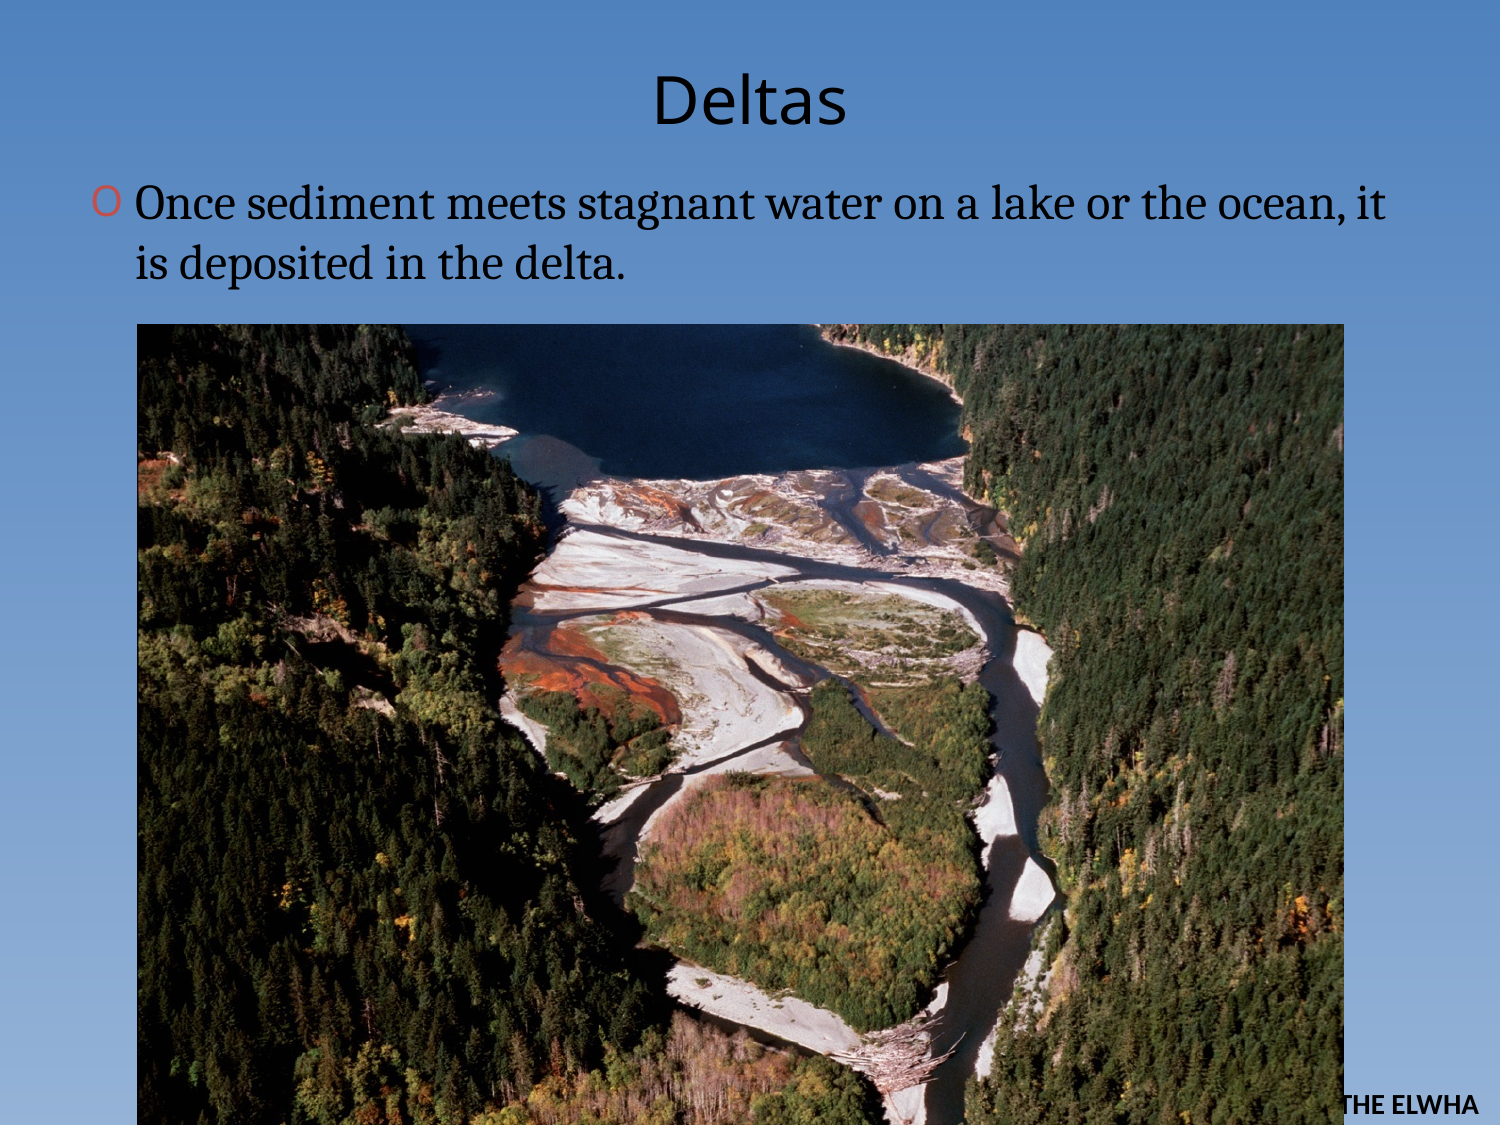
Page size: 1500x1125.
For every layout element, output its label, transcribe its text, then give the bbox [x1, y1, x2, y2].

list Once sediment meets stagnant water on a lake or the ocean, it is deposited in the delta. [75, 162, 1425, 905]
title Deltas [75, 45, 1425, 150]
footer FREEING THE ELWHA [1344, 1077, 1500, 1125]
picture [137, 324, 1344, 1125]
